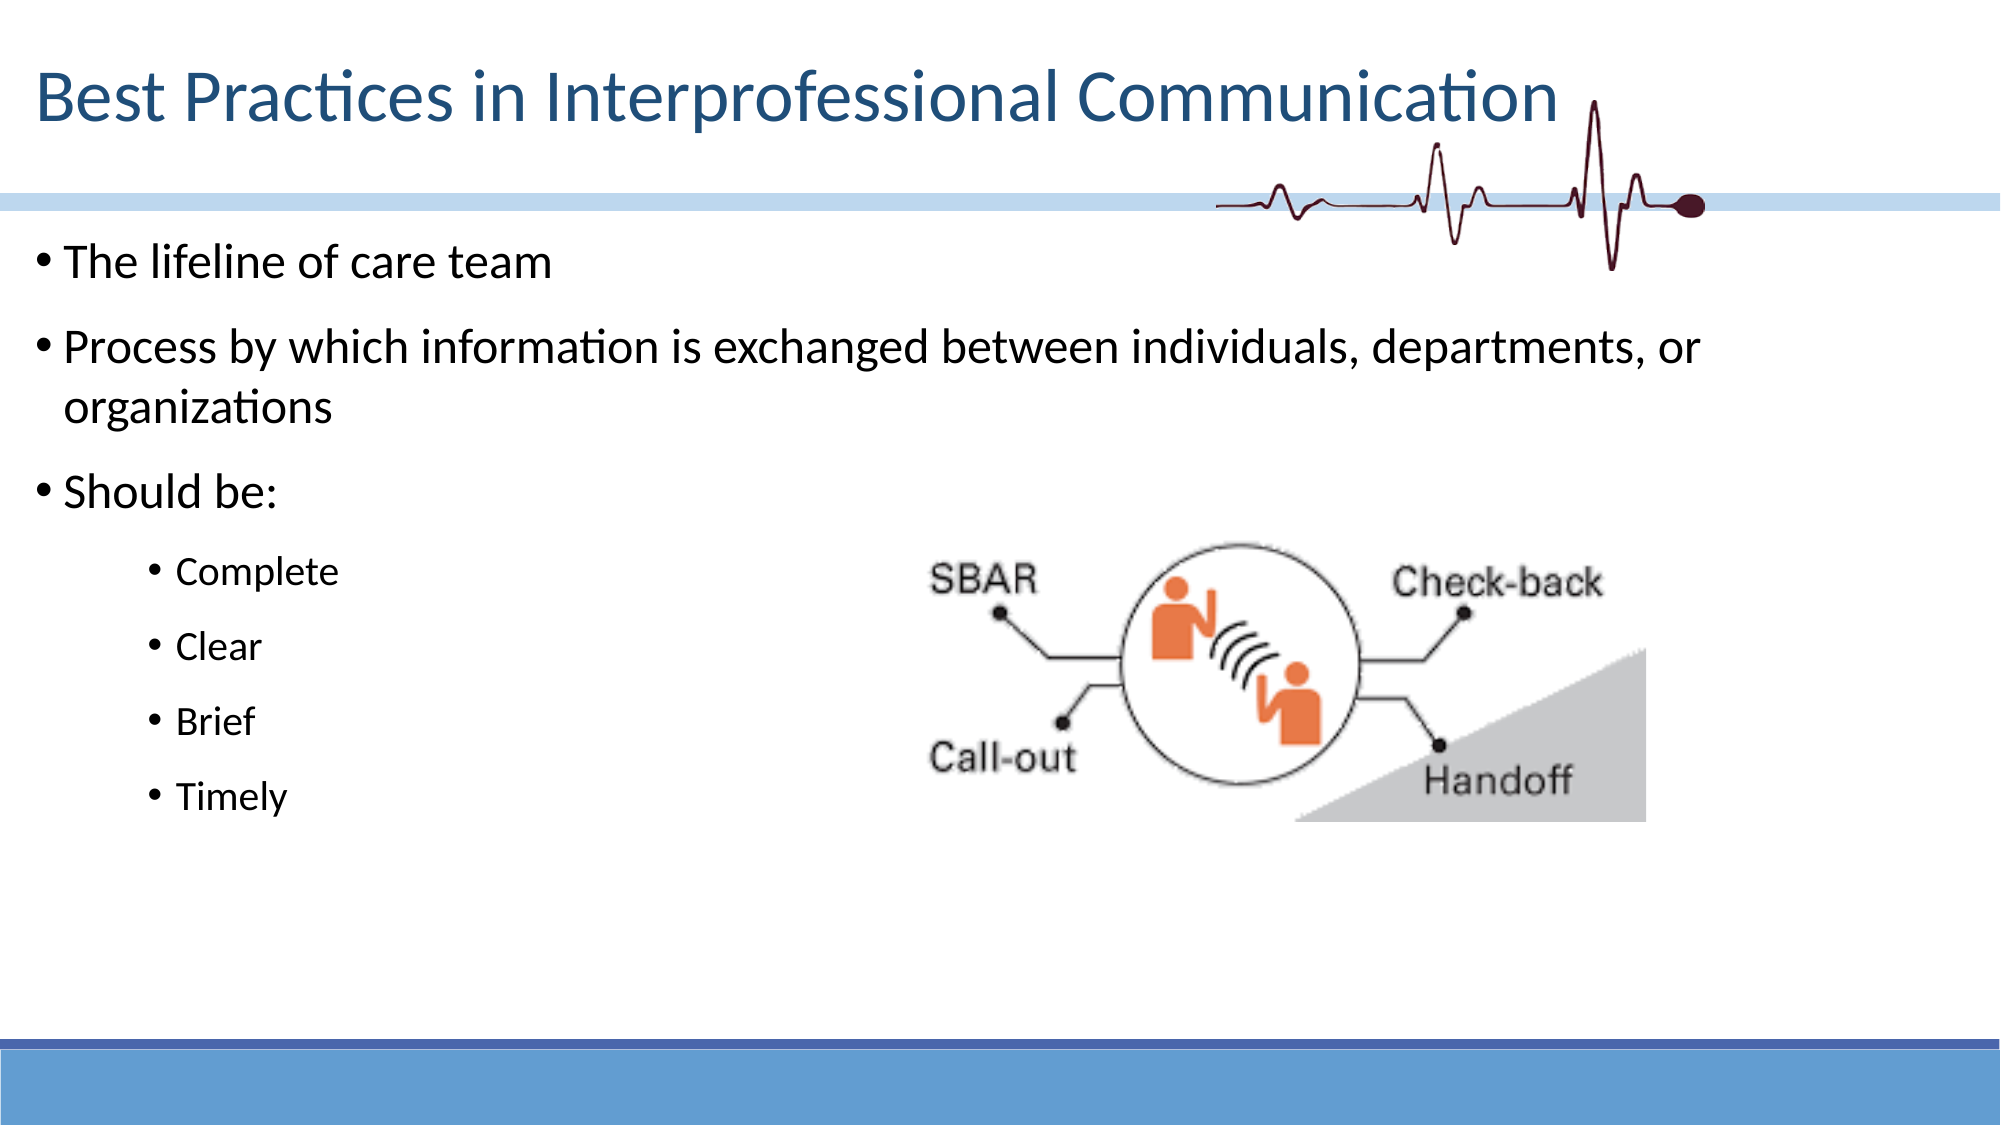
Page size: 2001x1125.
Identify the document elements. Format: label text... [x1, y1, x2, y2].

list The lifeline of care team Process by which information is exchanged between individuals, departments, or organizations Should be: Complete Clear Brief Timely [20, 221, 1980, 1025]
title Best Practices in Interprofessional Communication [20, 11, 1980, 182]
picture [1216, 100, 1705, 271]
picture [835, 513, 1647, 822]
